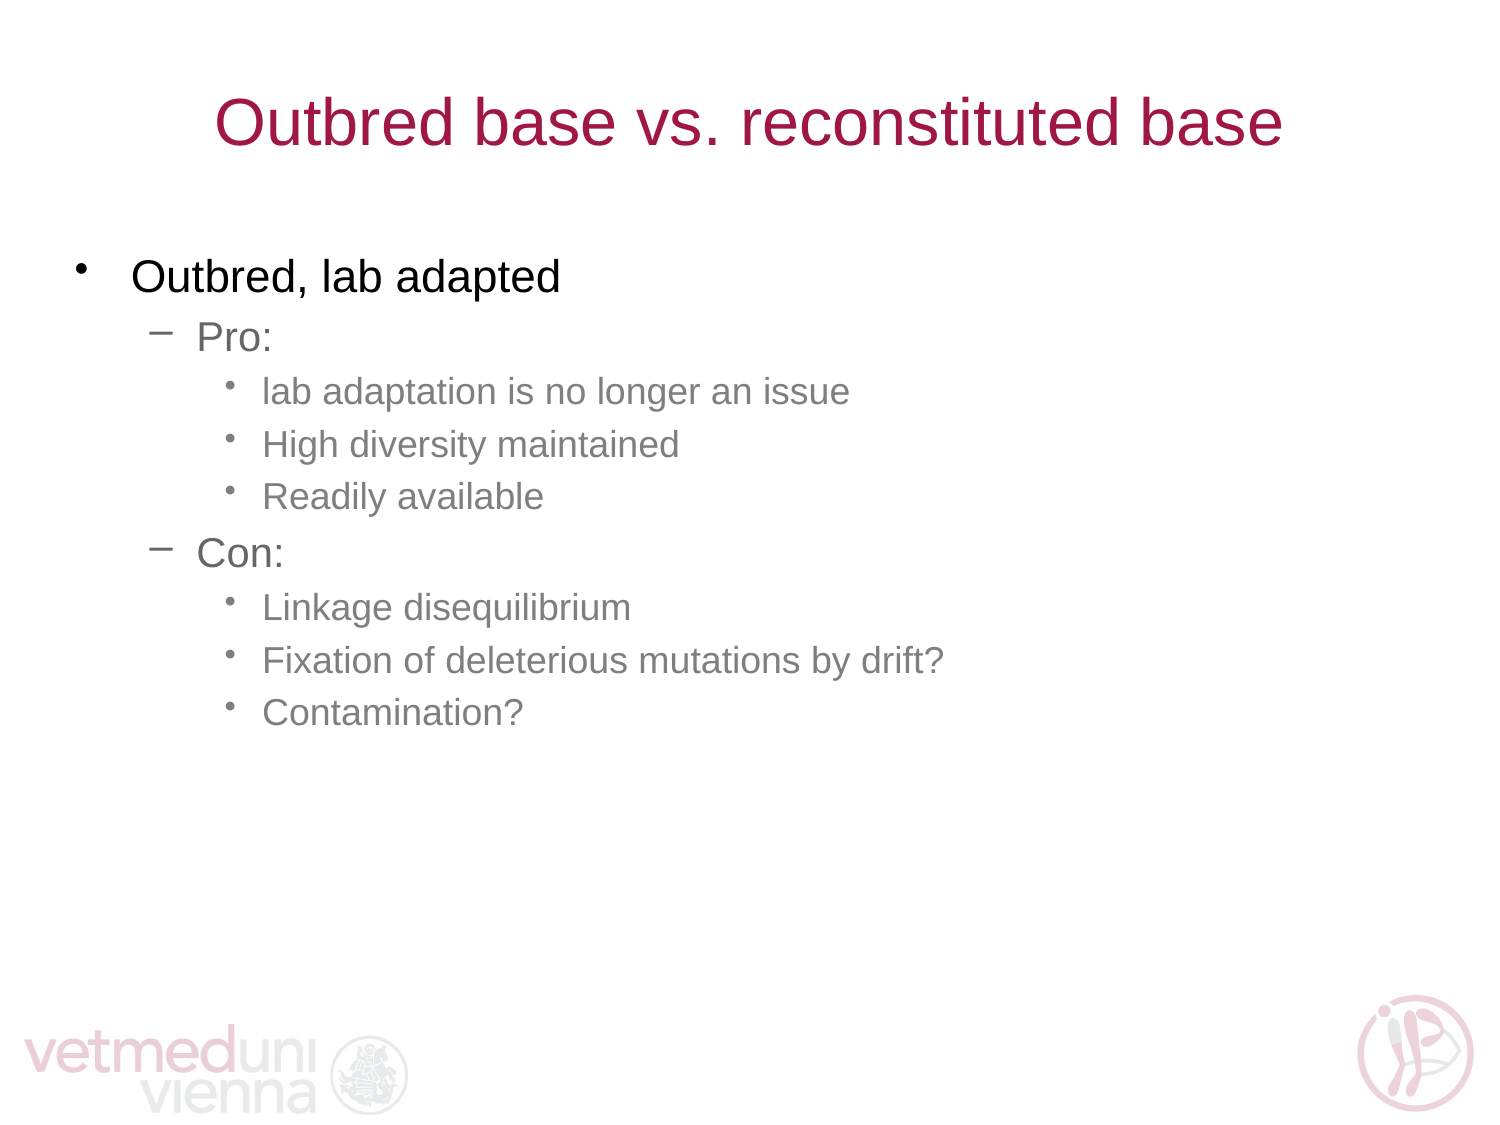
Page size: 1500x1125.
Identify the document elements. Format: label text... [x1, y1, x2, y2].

title Outbred base vs. reconstituted base [37, 0, 1463, 238]
list Outbred, lab adapted Pro: lab adaptation is no longer an issue High diversity maintained Readily available Con: Linkage disequilibrium Fixation of deleterious mutations by drift? Contamination? [59, 238, 1460, 1039]
